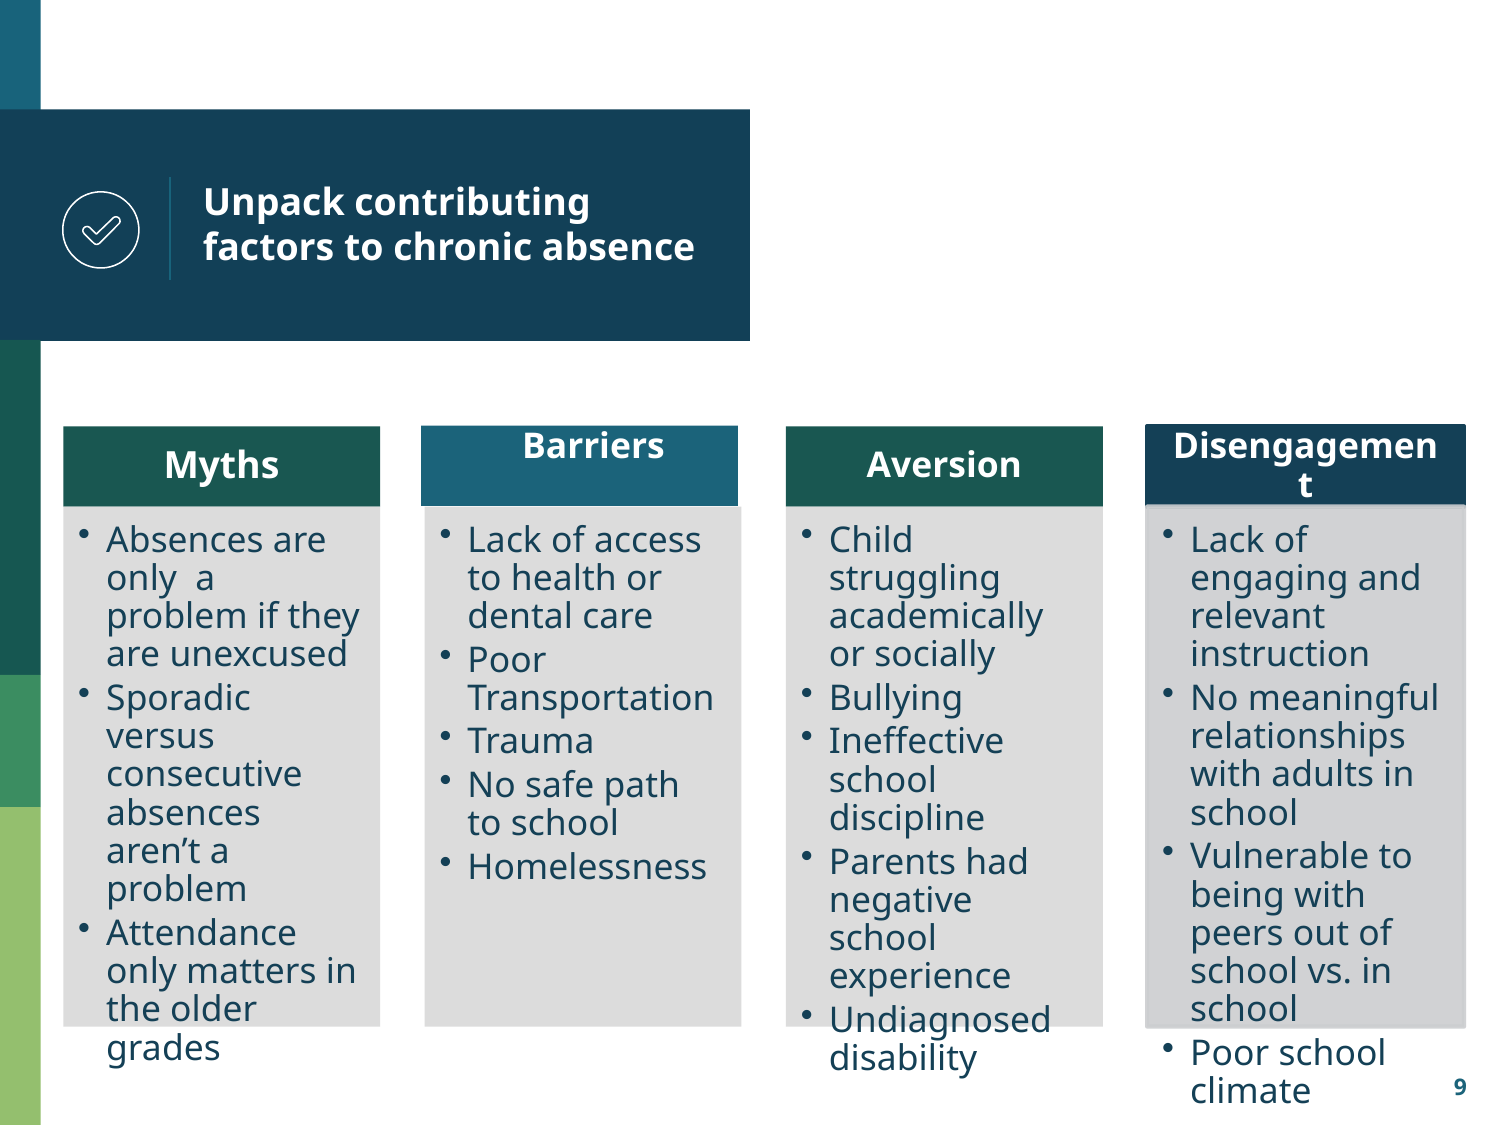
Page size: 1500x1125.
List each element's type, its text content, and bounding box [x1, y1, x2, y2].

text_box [62, 364, 1465, 1089]
title Unpack contributing factors to chronic absence [187, 110, 715, 336]
